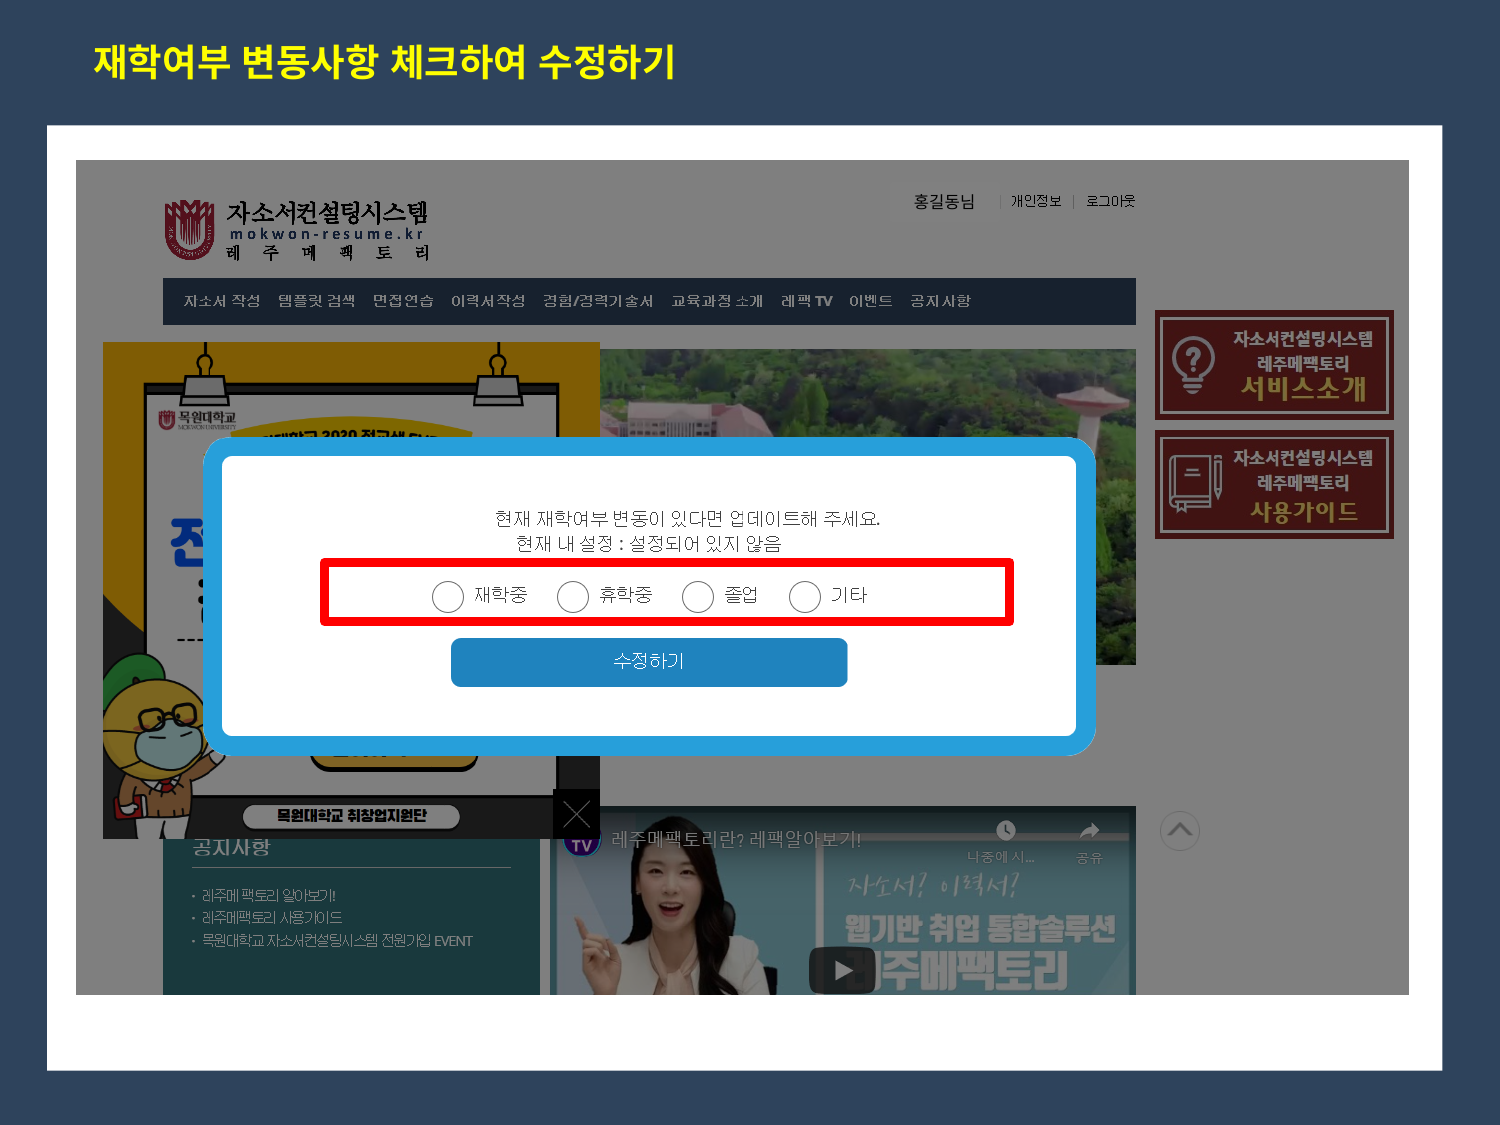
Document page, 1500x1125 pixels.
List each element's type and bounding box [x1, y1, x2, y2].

text_box [0, 0, 1500, 1125]
text_box [46, 31, 1409, 995]
